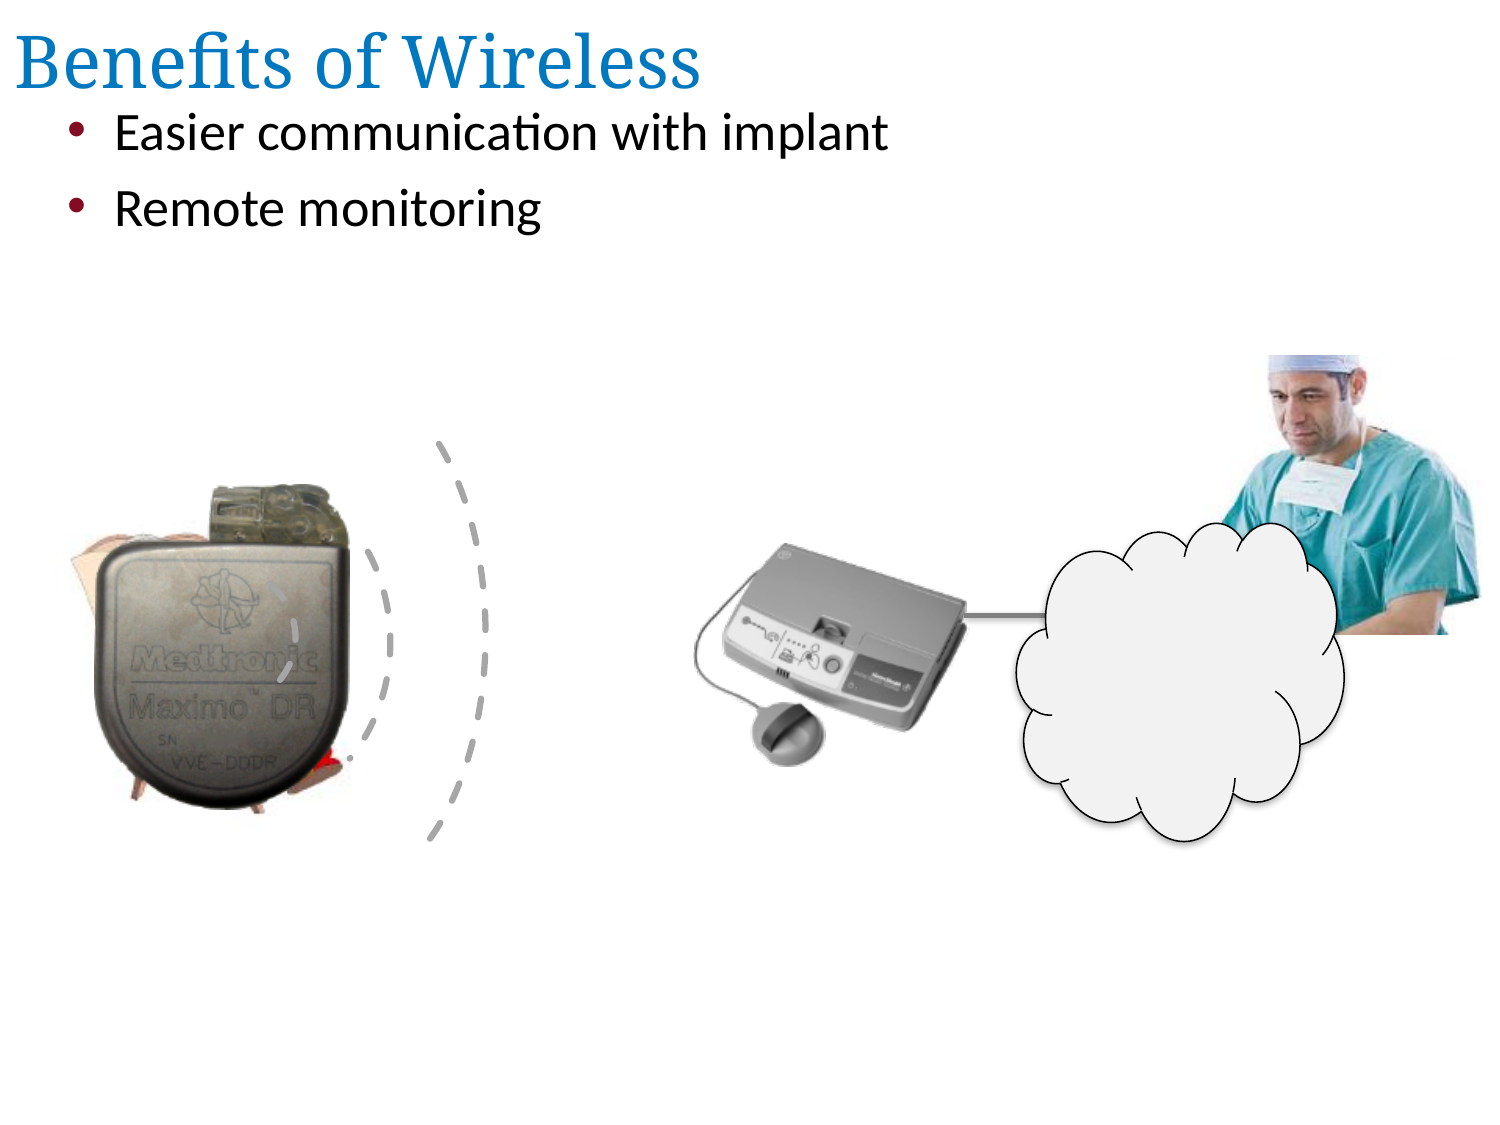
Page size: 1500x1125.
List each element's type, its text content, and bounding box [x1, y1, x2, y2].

picture [692, 542, 970, 768]
list Easier communication with implant Remote monitoring [51, 7, 1403, 662]
picture [1179, 355, 1482, 635]
title Benefits of Wireless [0, 0, 1500, 119]
text_box [408, 443, 486, 851]
picture [55, 484, 408, 903]
text_box [1015, 531, 1345, 843]
